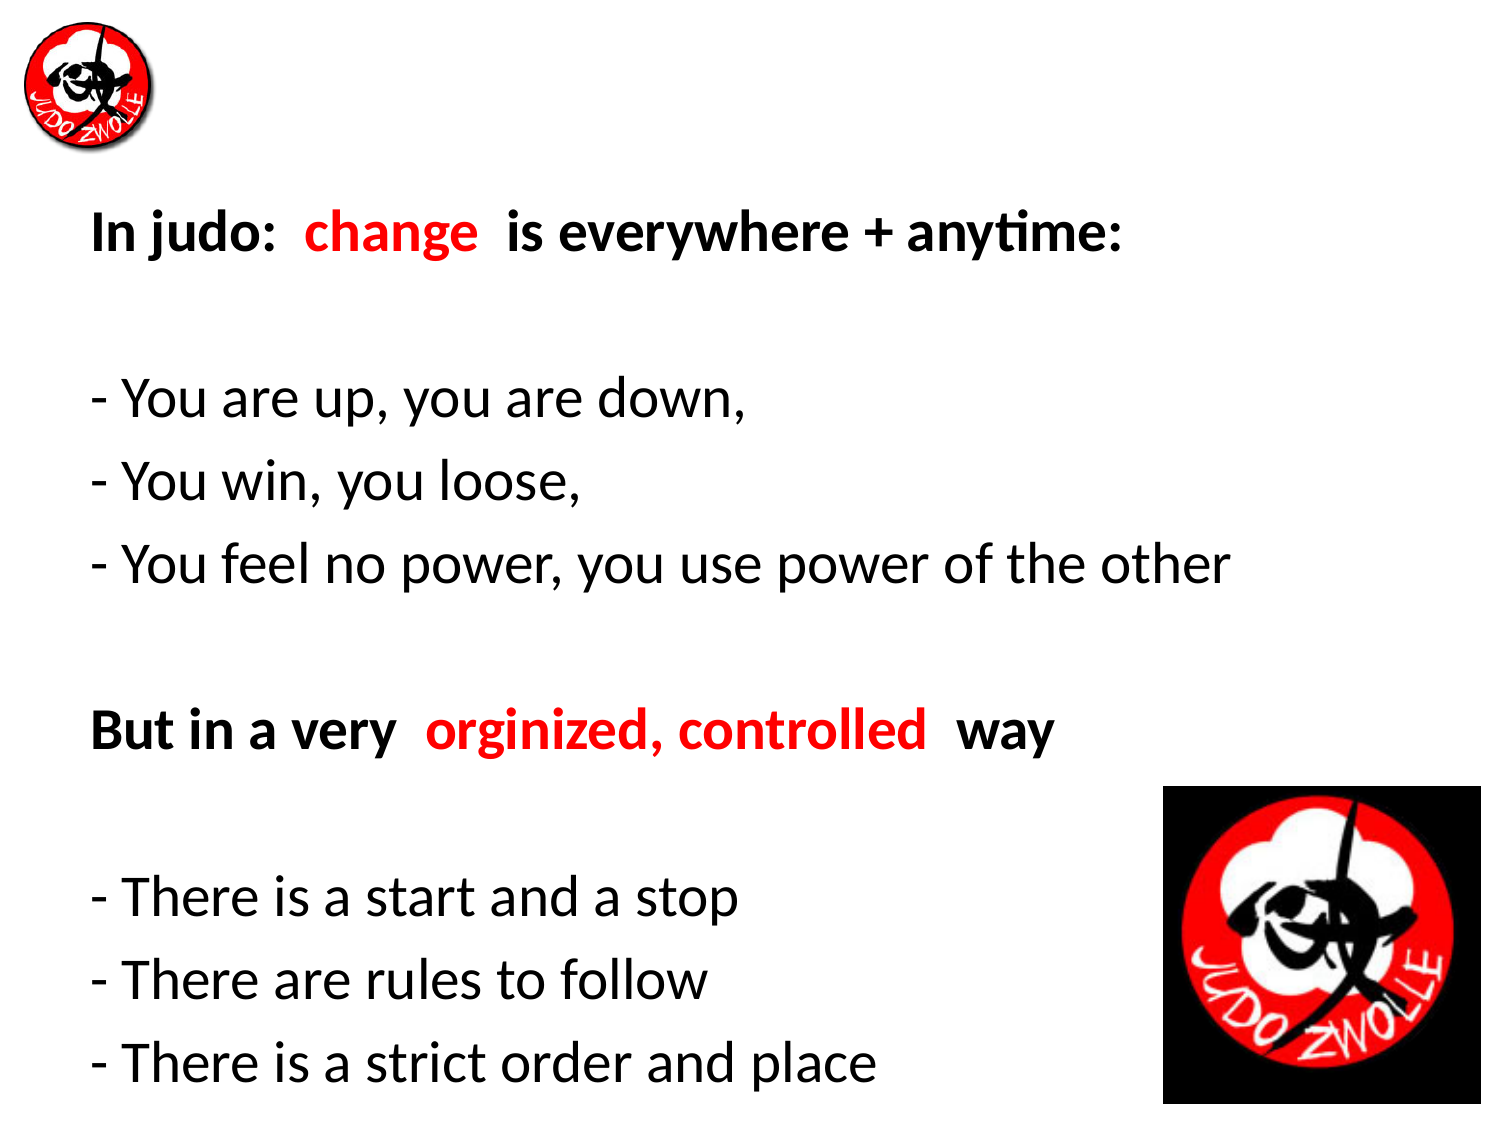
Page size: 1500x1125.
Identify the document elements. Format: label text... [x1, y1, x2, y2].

picture [1163, 786, 1481, 1104]
list In judo: change is everywhere + anytime: - You are up, you are down, - You win, you loose, - You feel no power, you use power of the other But in a very orginized, controlled way - There is a start and a stop - There are rules to follow - There is a strict order and place [75, 184, 1425, 1106]
picture [17, 18, 160, 162]
